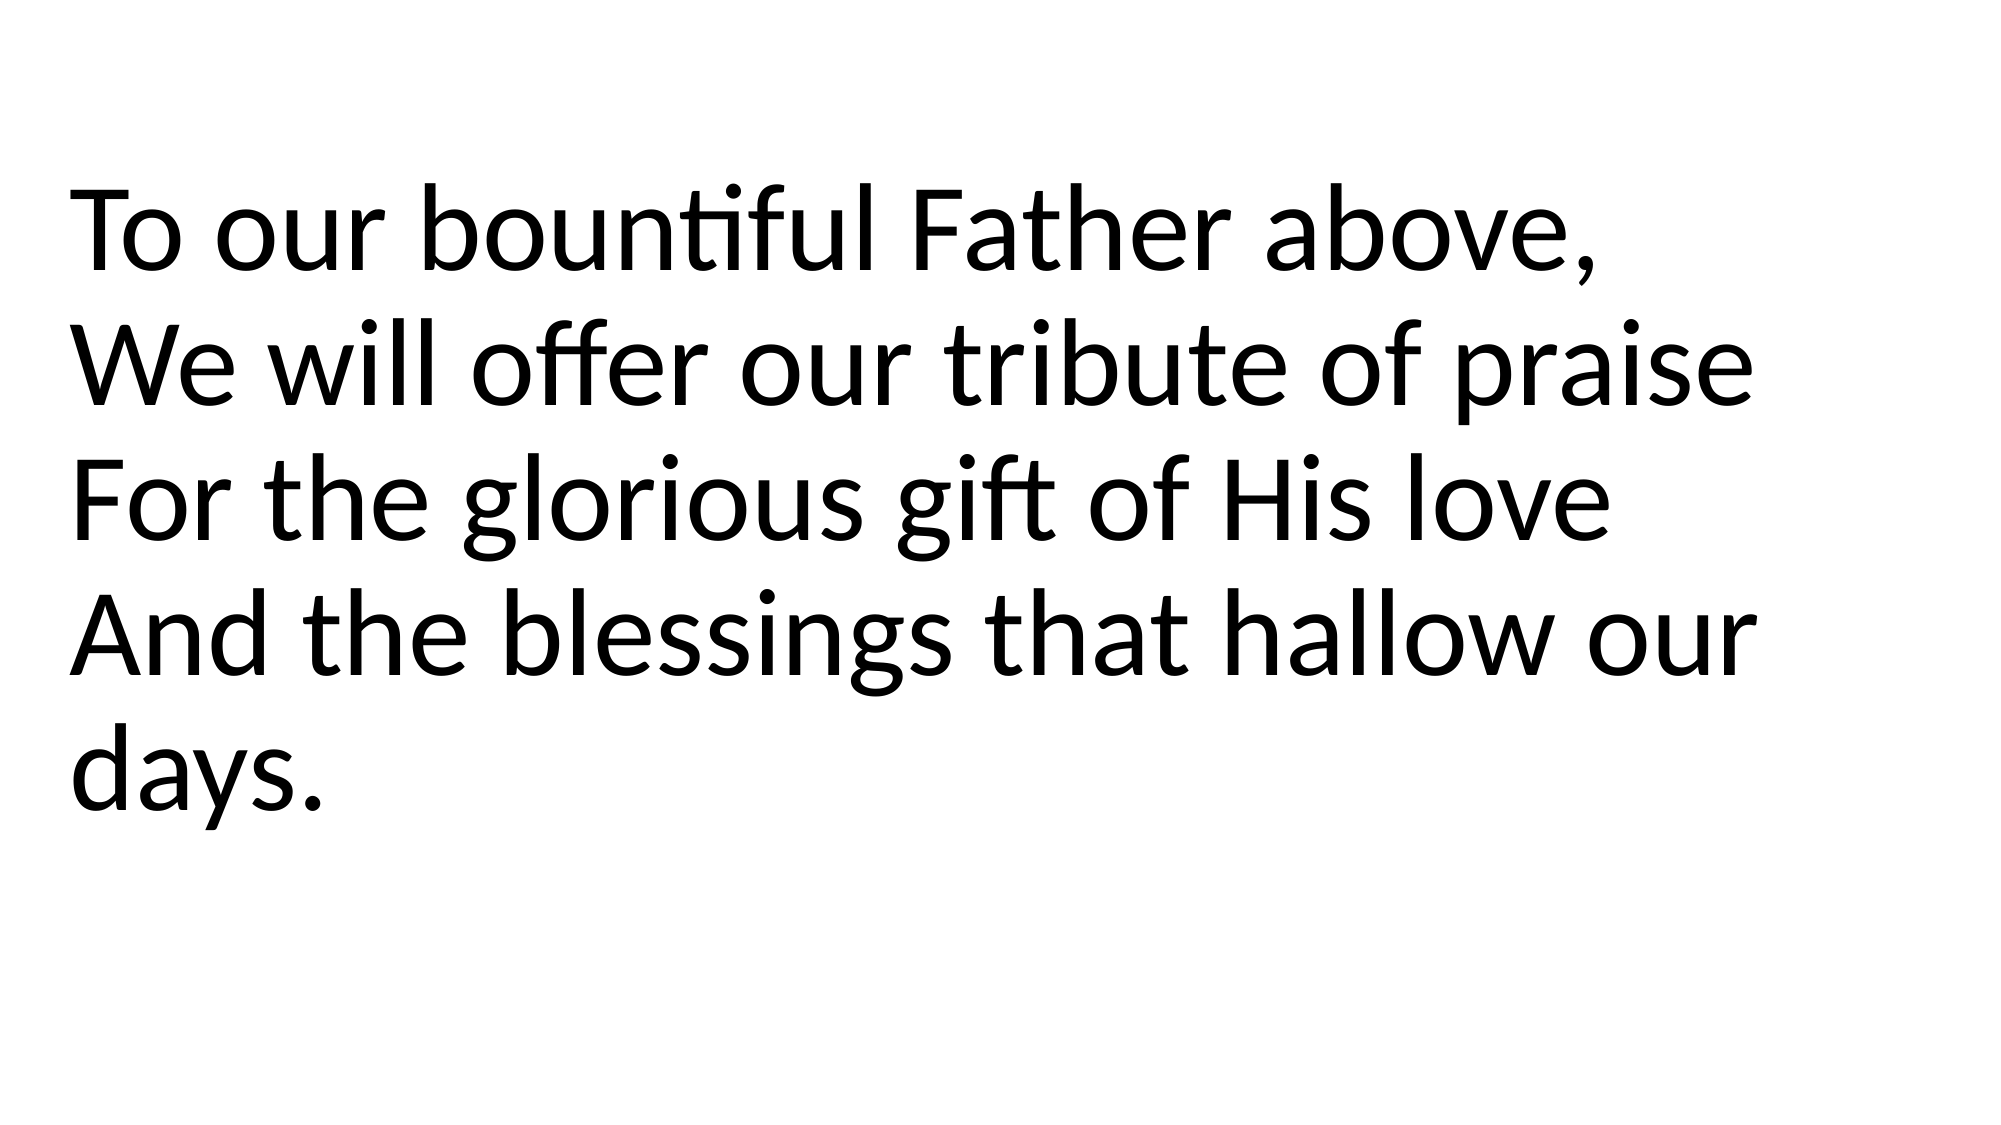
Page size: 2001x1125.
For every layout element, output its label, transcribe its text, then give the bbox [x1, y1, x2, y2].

subtitle To our bountiful Father above, We will offer our tribute of praise For the glorious gift of His love And the blessings that hallow our days. [54, 155, 1987, 994]
